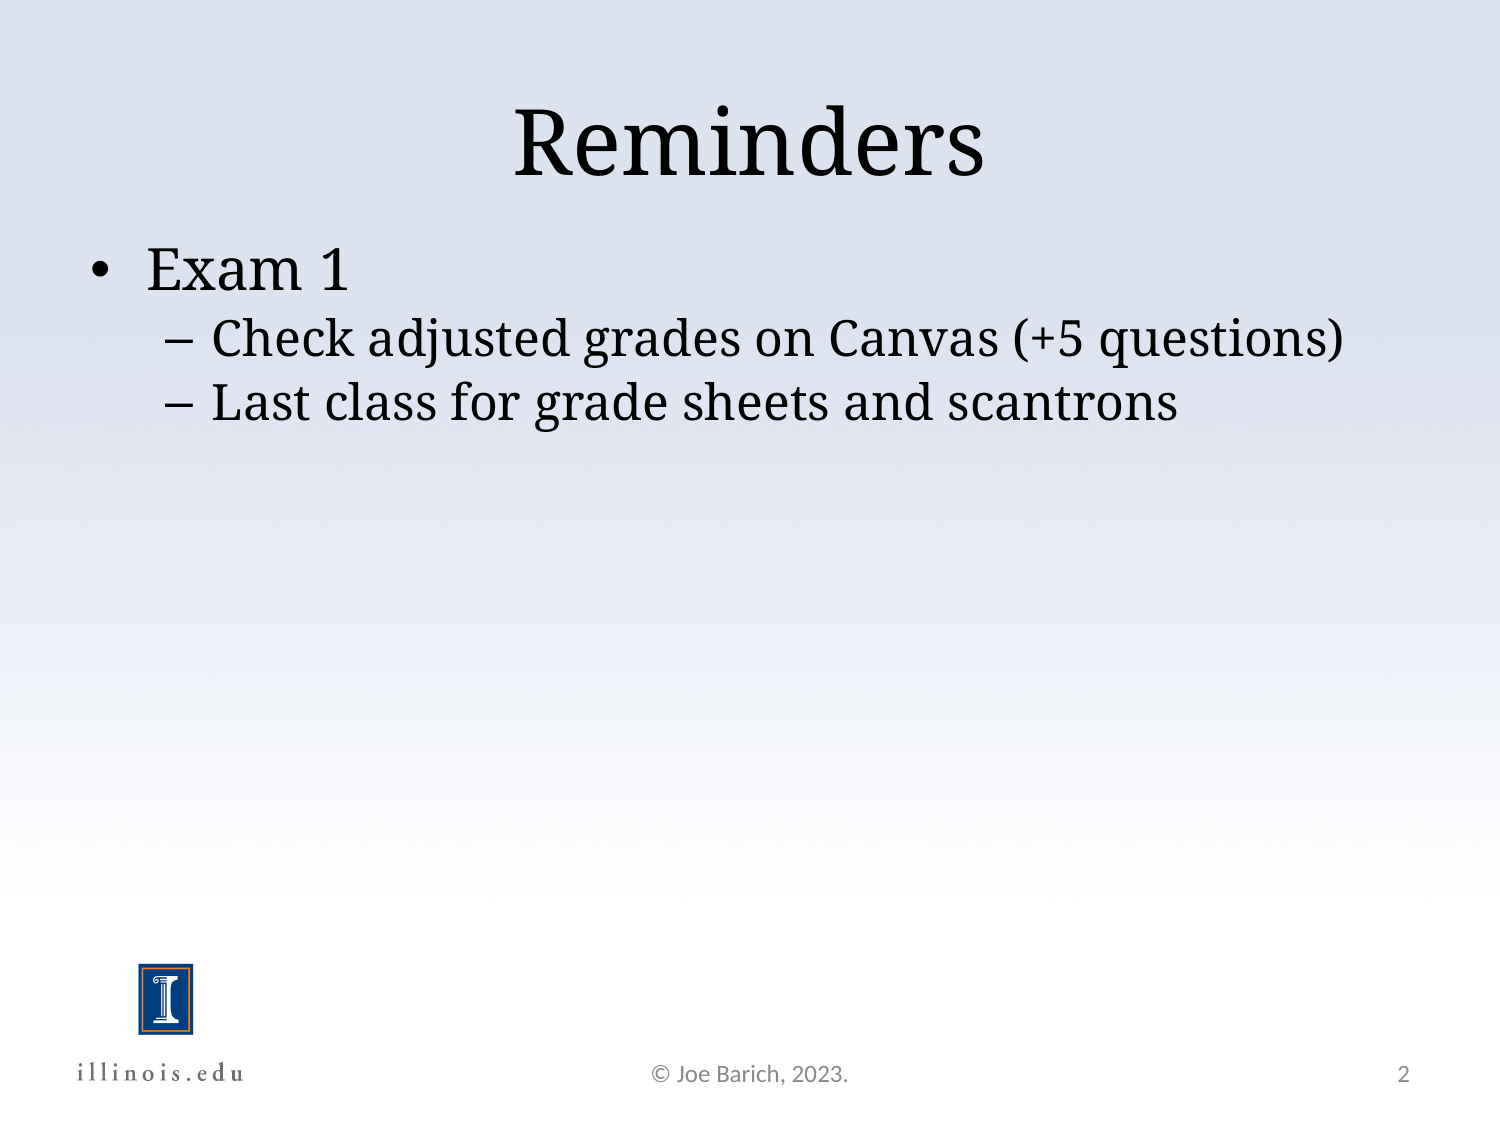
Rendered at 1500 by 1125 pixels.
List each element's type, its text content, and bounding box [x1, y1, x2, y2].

picture [0, 0, 1500, 1125]
slide_number 2 [1074, 1042, 1425, 1103]
list Exam 1 Check adjusted grades on Canvas (+5 questions) Last class for grade sheets and scantrons [74, 232, 1426, 921]
footer © Joe Barich, 2023. [512, 1042, 988, 1103]
title Reminders [74, 44, 1426, 232]
